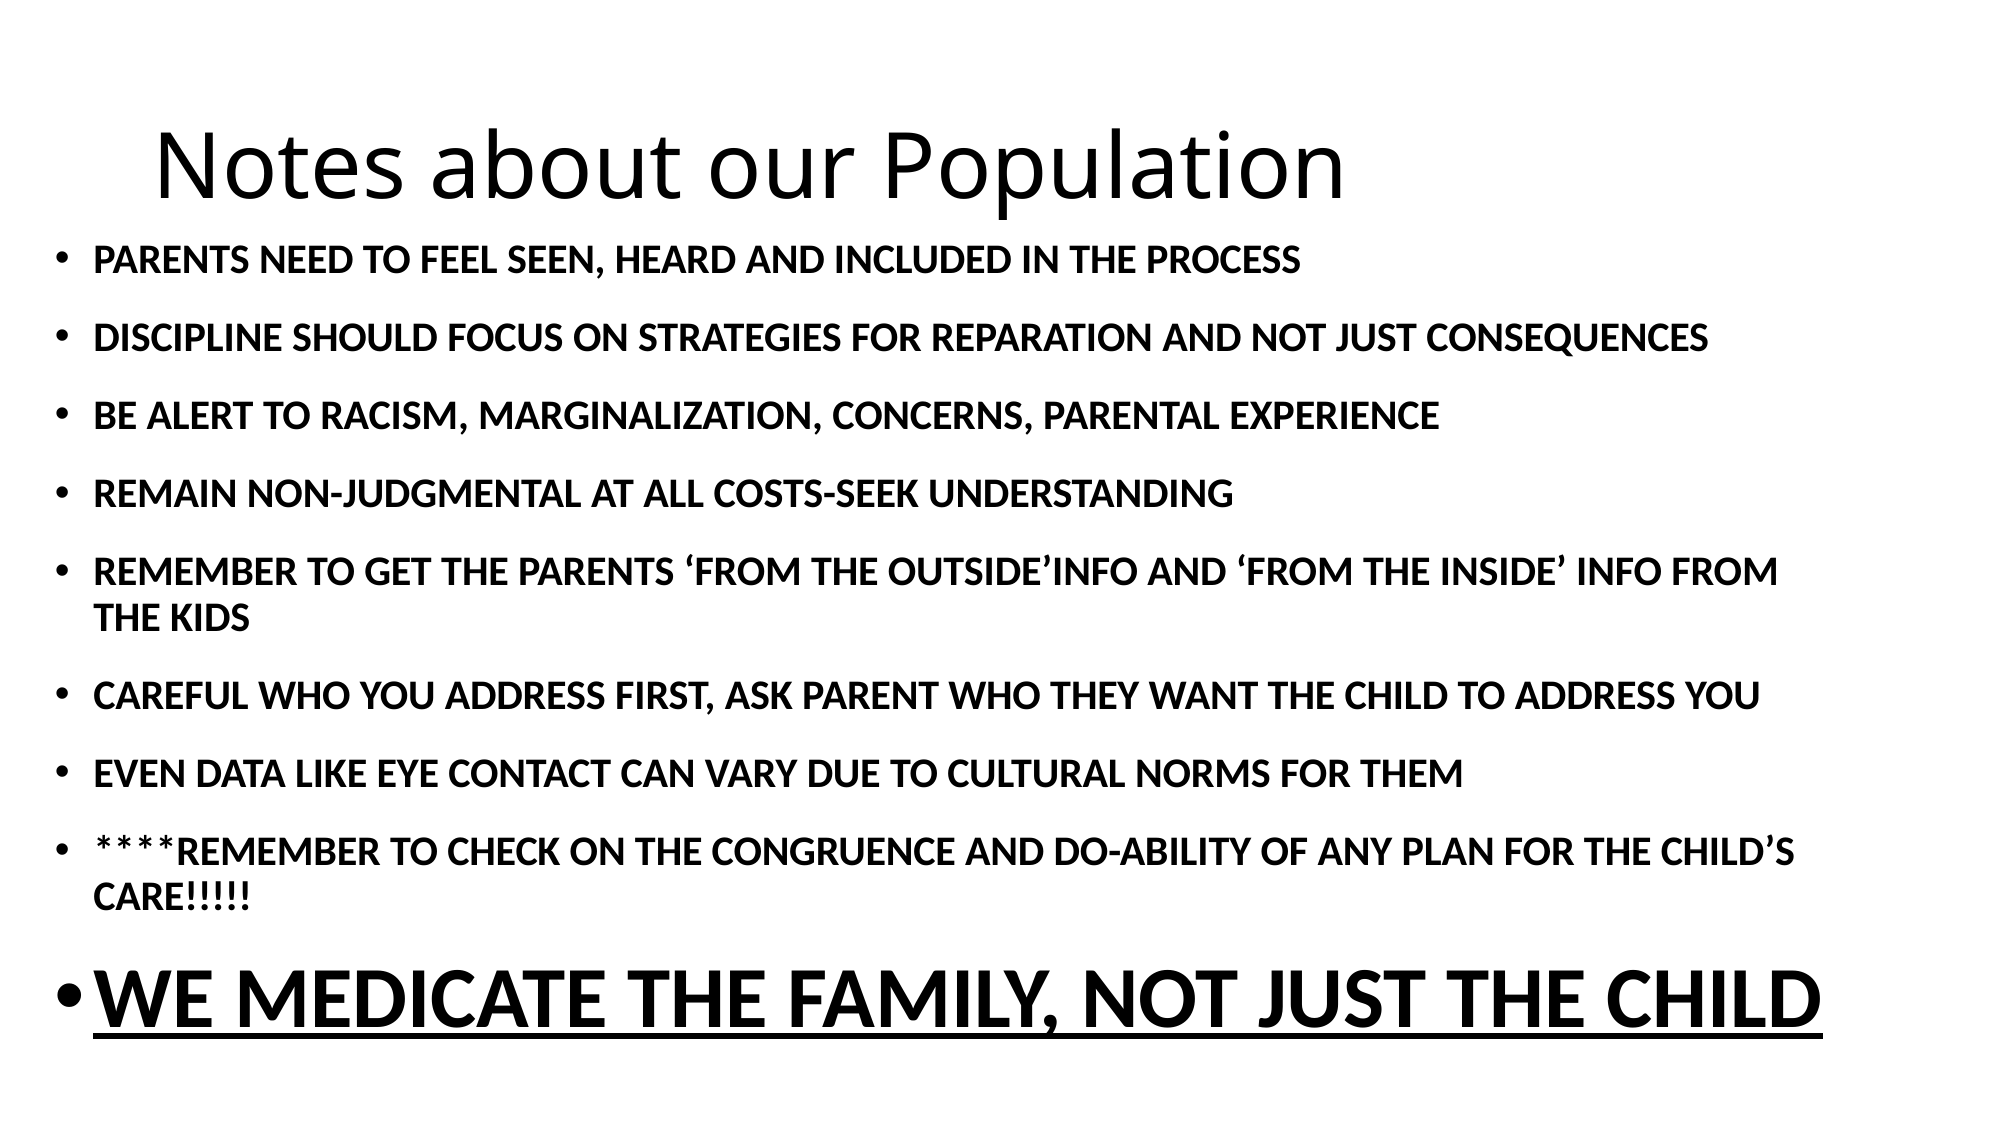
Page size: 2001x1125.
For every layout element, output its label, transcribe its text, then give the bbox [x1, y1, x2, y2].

list PARENTS NEED TO FEEL SEEN, HEARD AND INCLUDED IN THE PROCESS DISCIPLINE SHOULD FOCUS ON STRATEGIES FOR REPARATION AND NOT JUST CONSEQUENCES BE ALERT TO RACISM, MARGINALIZATION, CONCERNS, PARENTAL EXPERIENCE REMAIN NON-JUDGMENTAL AT ALL COSTS-SEEK UNDERSTANDING REMEMBER TO GET THE PARENTS ‘FROM THE OUTSIDE’INFO AND ‘FROM THE INSIDE’ INFO FROM THE KIDS CAREFUL WHO YOU ADDRESS FIRST, ASK PARENT WHO THEY WANT THE CHILD TO ADDRESS YOU EVEN DATA LIKE EYE CONTACT CAN VARY DUE TO CULTURAL NORMS FOR THEM ****REMEMBER TO CHECK ON THE CONGRUENCE AND DO-ABILITY OF ANY PLAN FOR THE CHILD’S CARE!!!!! WE MEDICATE THE FAMILY, NOT JUST THE CHILD [39, 229, 1863, 1063]
title Notes about our Population [137, 59, 1863, 229]
